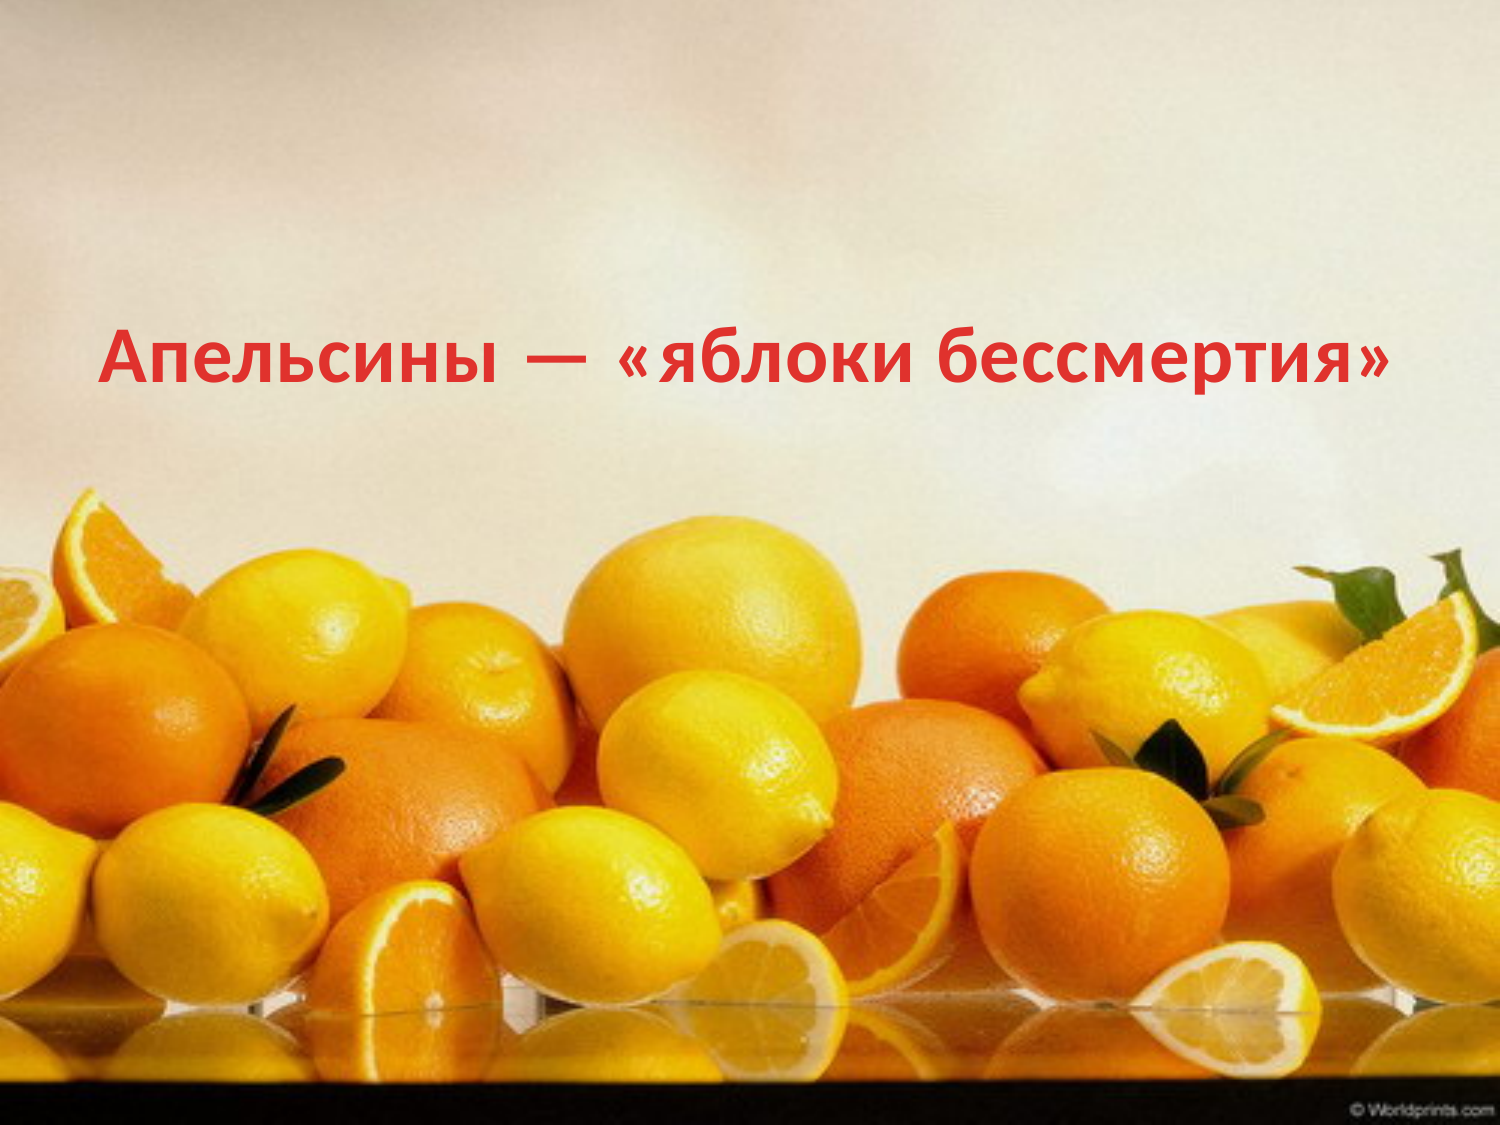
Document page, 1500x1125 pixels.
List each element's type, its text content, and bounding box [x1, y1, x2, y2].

picture [0, 0, 1500, 1125]
title Апельсины — «яблоки бессмертия» [35, 292, 1465, 504]
